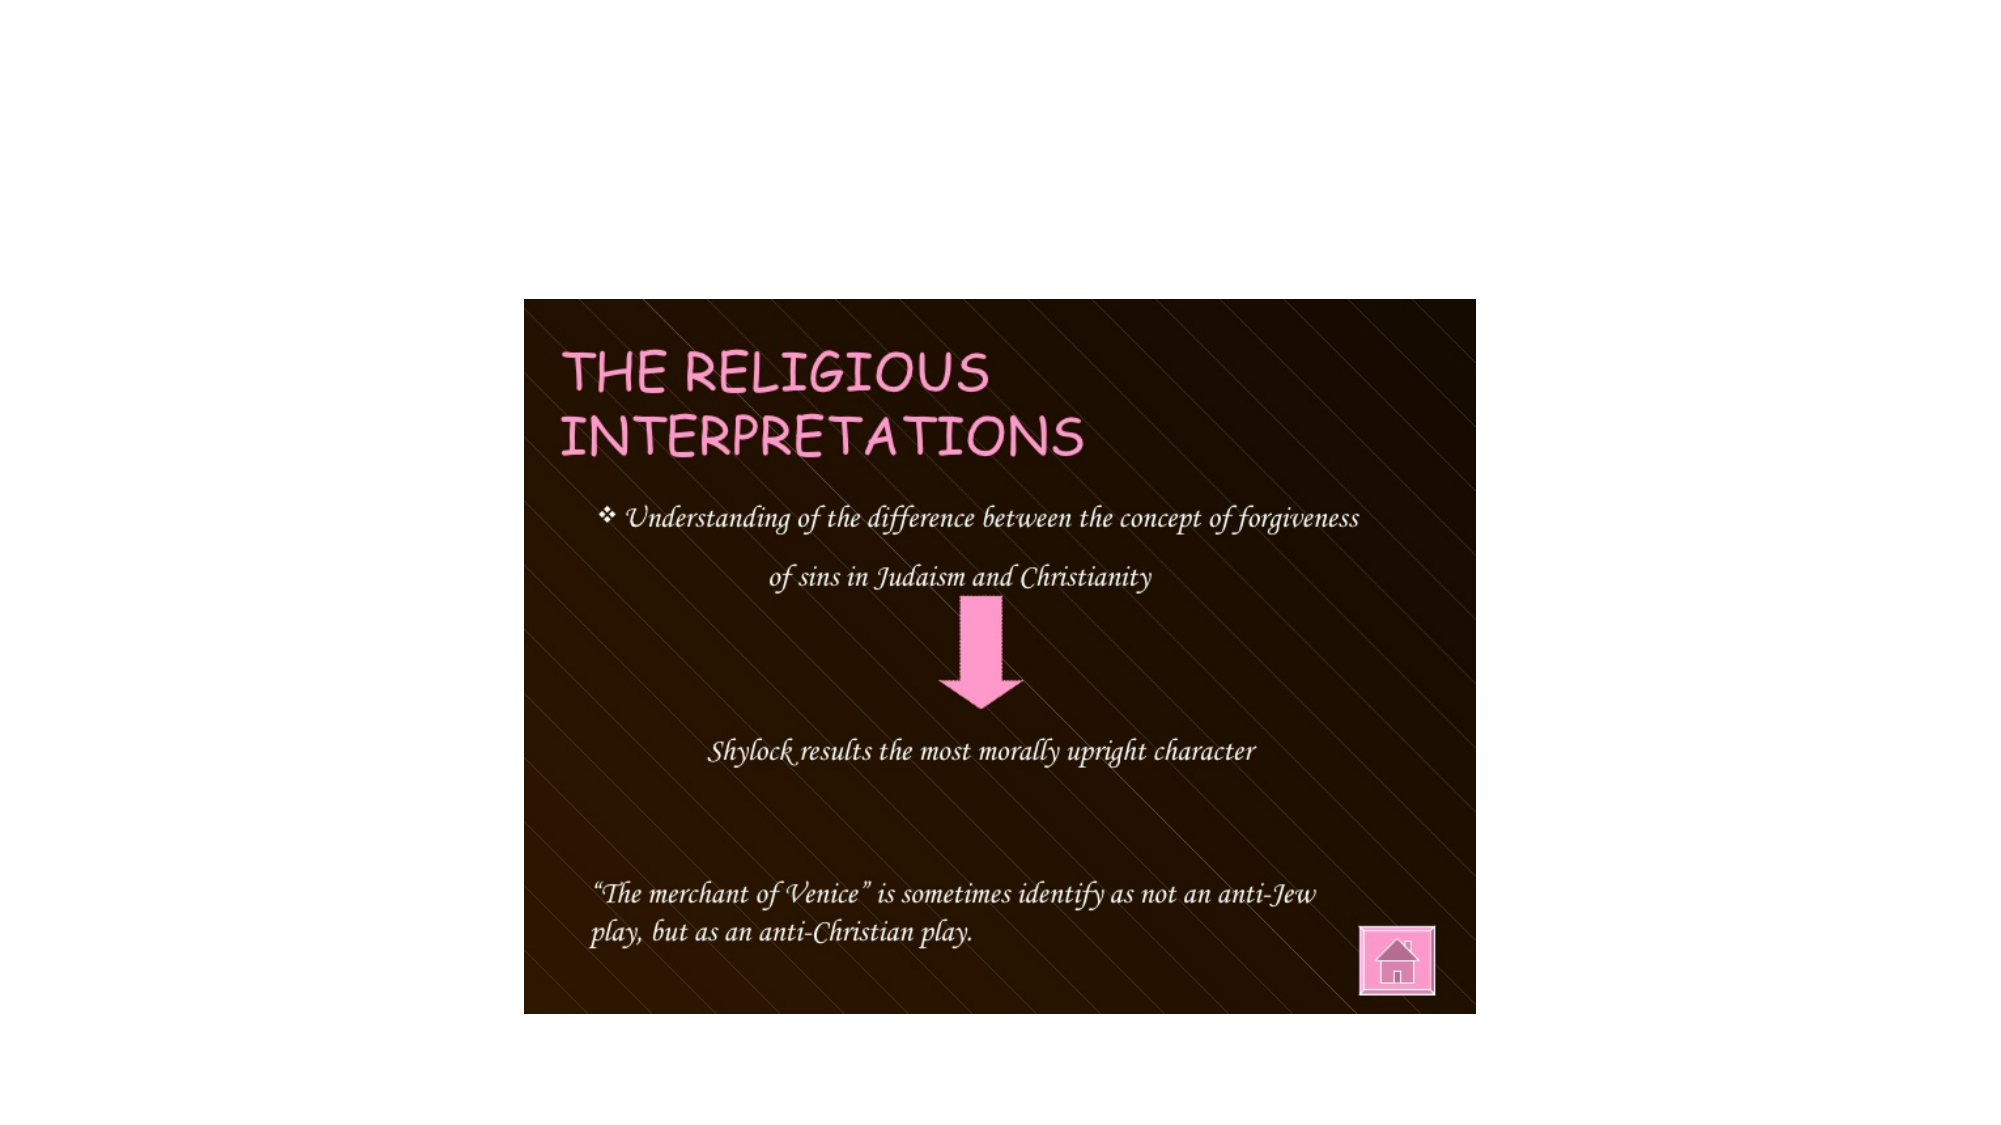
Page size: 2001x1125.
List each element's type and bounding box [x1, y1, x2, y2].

list [524, 299, 1476, 1014]
